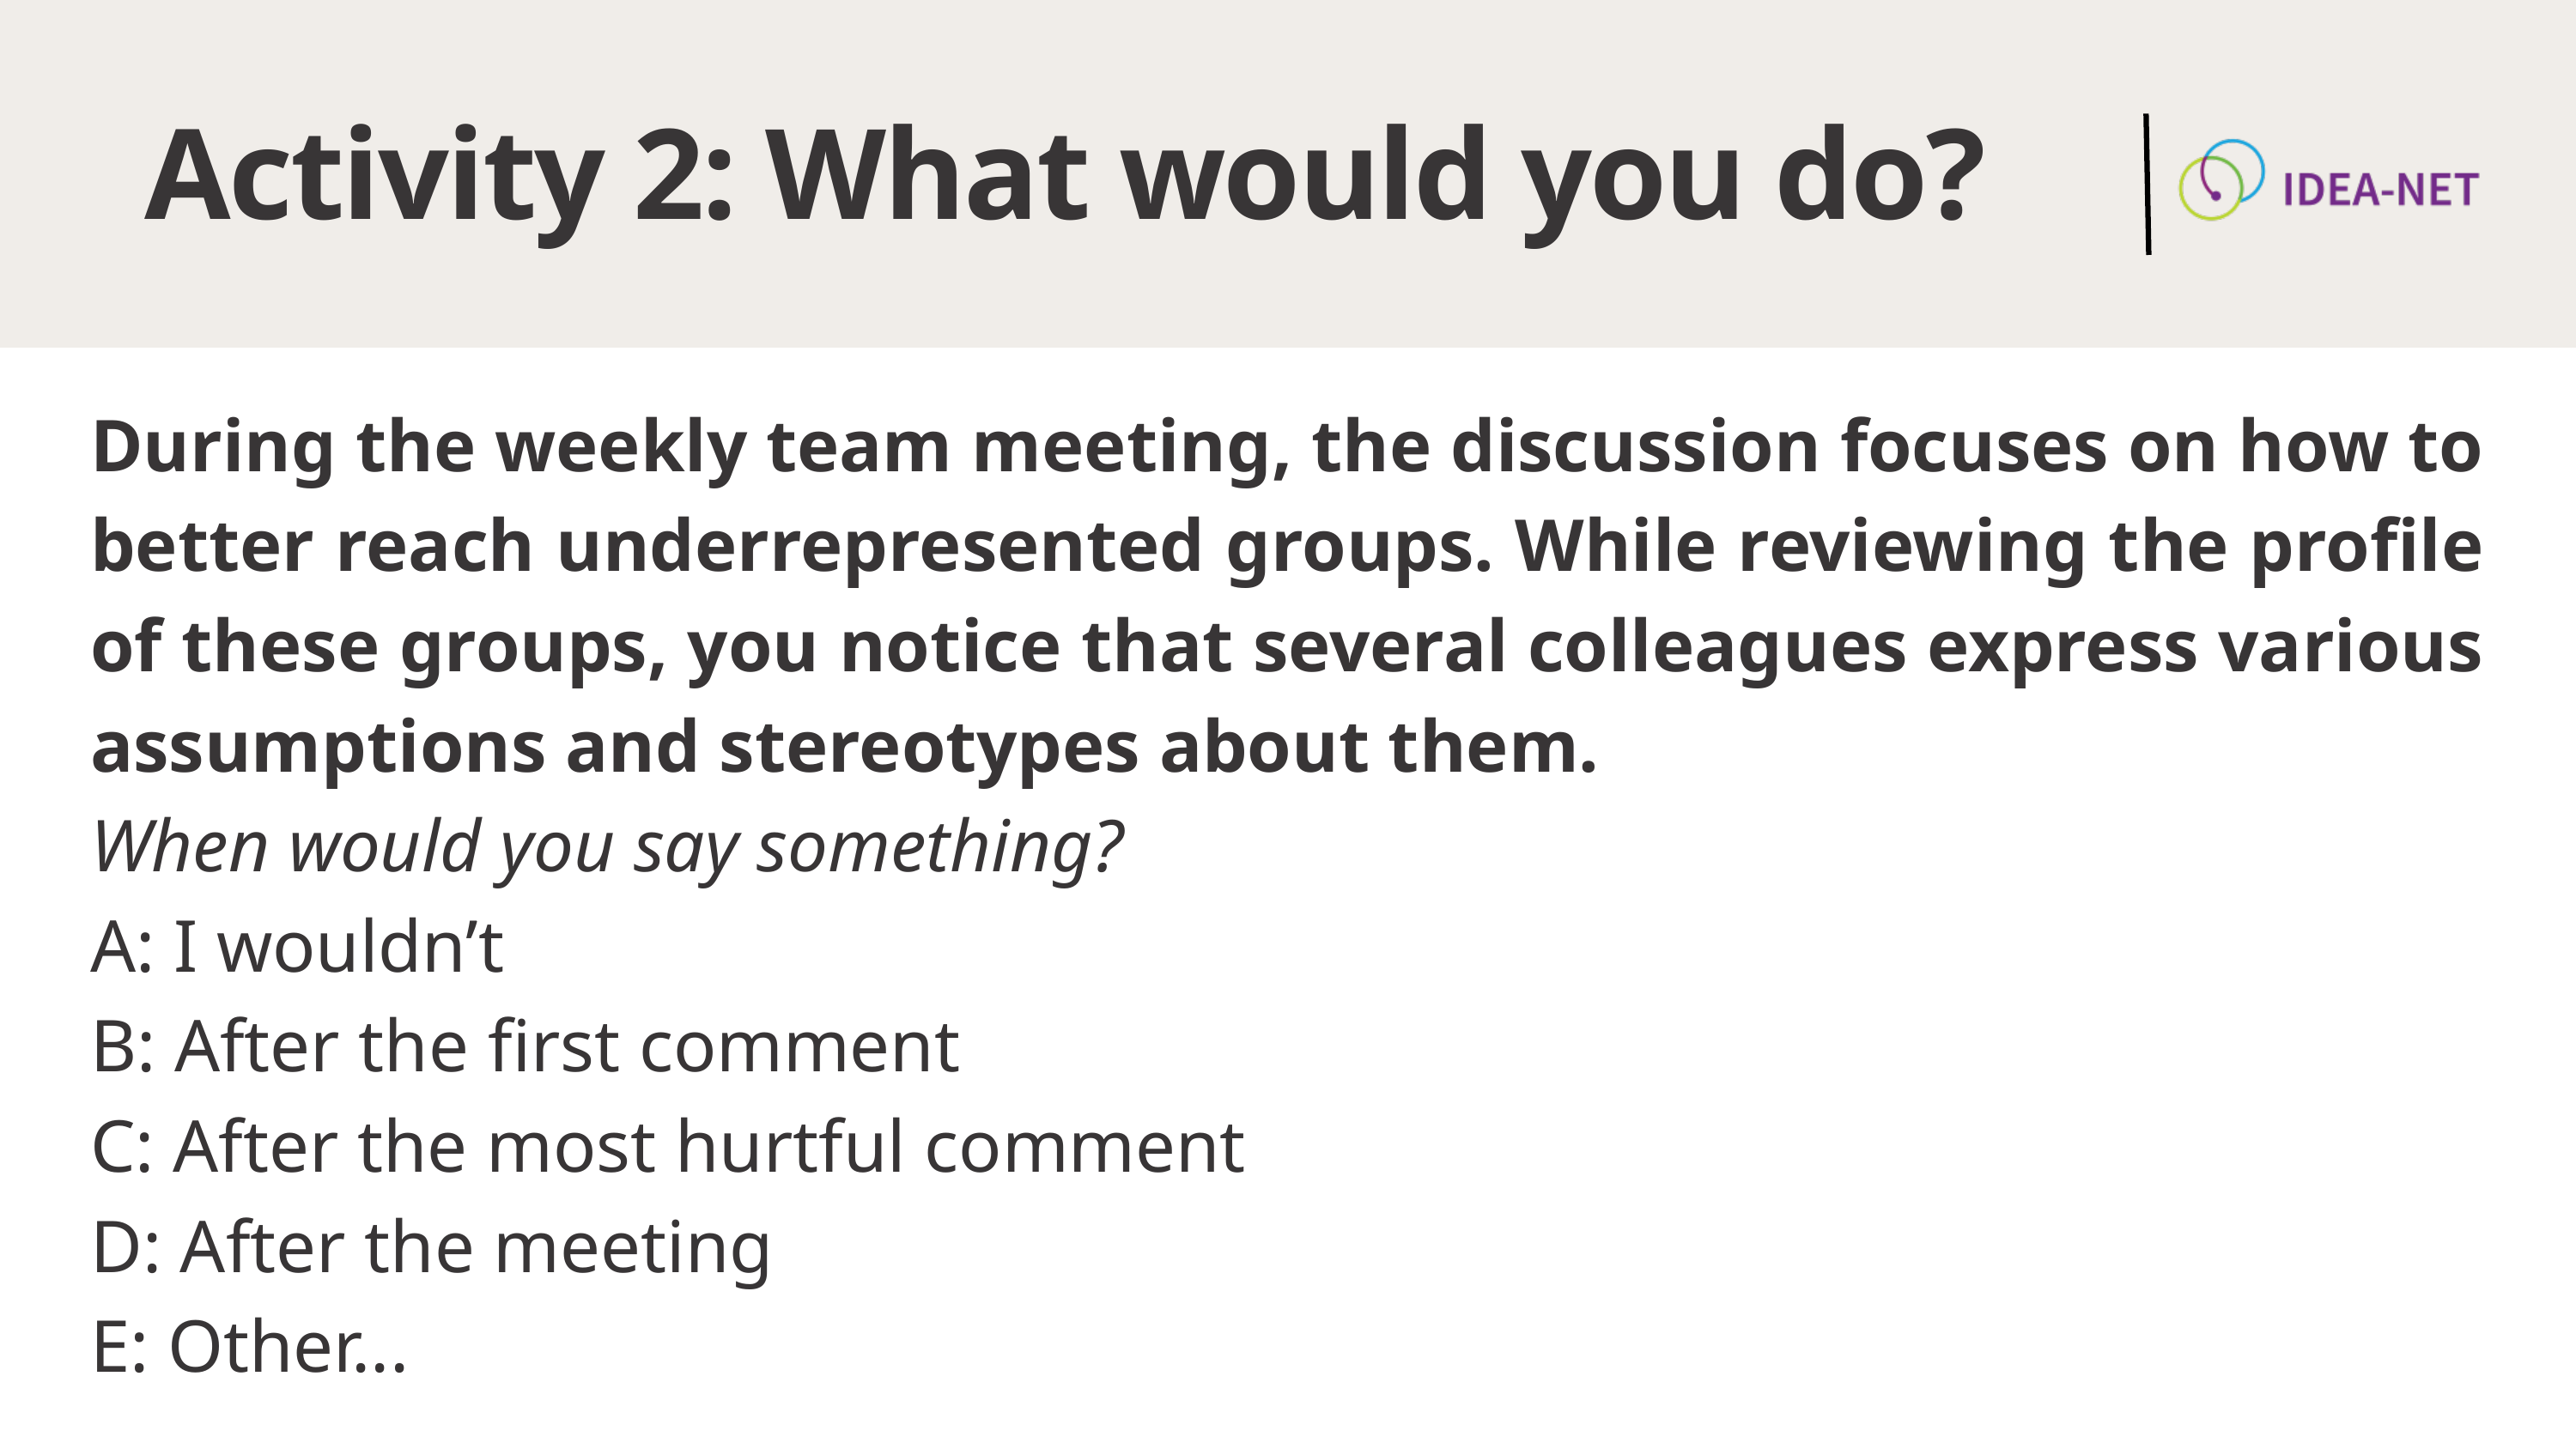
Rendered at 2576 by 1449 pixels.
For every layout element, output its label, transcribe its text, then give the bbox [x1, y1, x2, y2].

text_box During the weekly team meeting, the discussion focuses on how to better reach underrepresented groups. While reviewing the profile of these groups, you notice that several colleagues express various assumptions and stereotypes about them. When would you say something? A: I wouldn’t B: After the first comment C: After the most hurtful comment D: After the meeting E: Other... [90, 385, 2486, 1387]
text_box [2147, 106, 2512, 256]
text_box [0, 0, 2576, 348]
text_box Activity 2: What would you do? [144, 81, 2111, 245]
